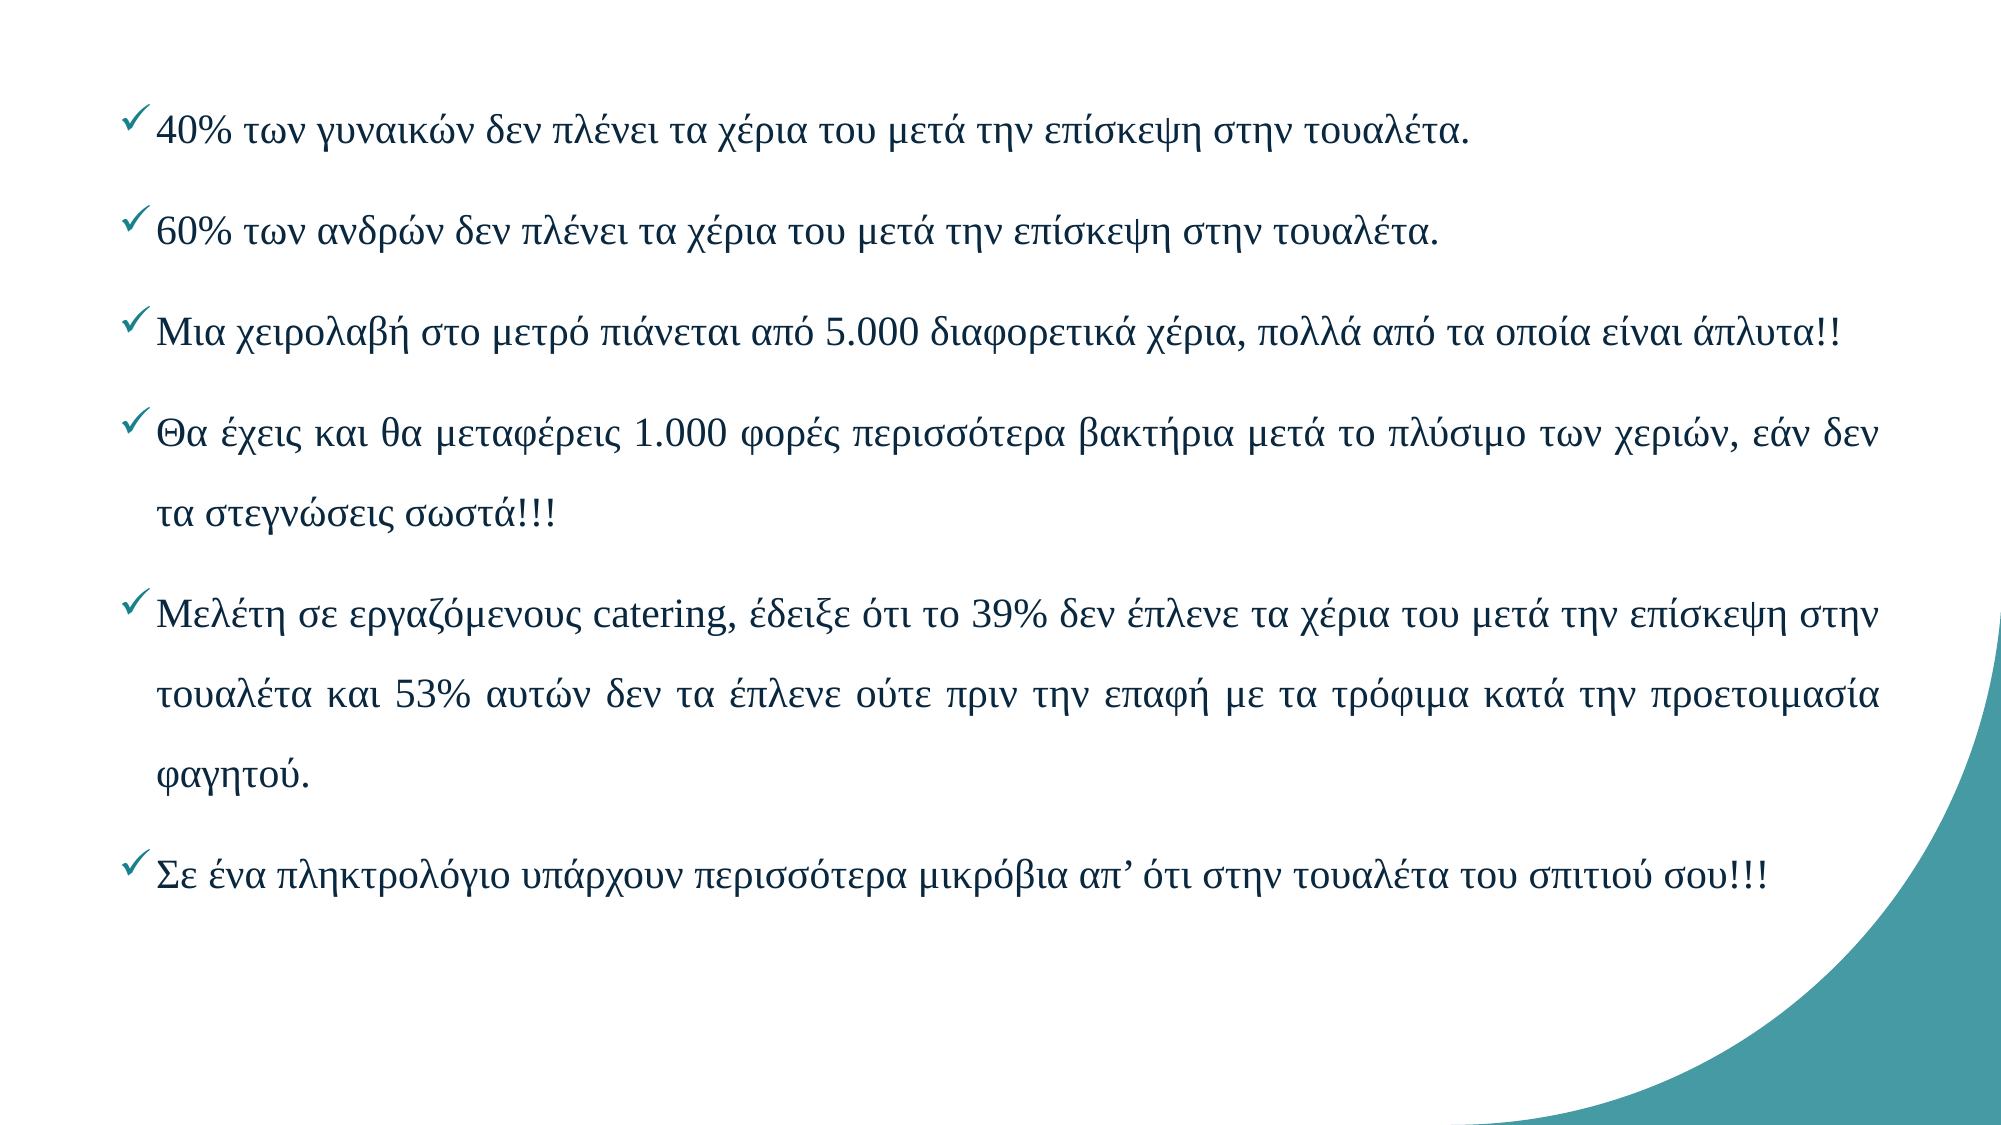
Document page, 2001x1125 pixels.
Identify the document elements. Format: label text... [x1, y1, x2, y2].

list 40% των γυναικών δεν πλένει τα χέρια του μετά την επίσκεψη στην τουαλέτα. 60% των ανδρών δεν πλένει τα χέρια του μετά την επίσκεψη στην τουαλέτα. Μια χειρολαβή στο μετρό πιάνεται από 5.000 διαφορετικά χέρια, πολλά από τα οποία είναι άπλυτα!! Θα έχεις και θα μεταφέρεις 1.000 φορές περισσότερα βακτήρια μετά το πλύσιμο των χεριών, εάν δεν τα στεγνώσεις σωστά!!! Μελέτη σε εργαζόμενους catering, έδειξε ότι το 39% δεν έπλενε τα χέρια του μετά την επίσκεψη στην τουαλέτα και 53% αυτών δεν τα έπλενε ούτε πριν την επαφή με τα τρόφιμα κατά την προετοιμασία φαγητού. Σε ένα πληκτρολόγιο υπάρχουν περισσότερα μικρόβια απ’ ότι στην τουαλέτα του σπιτιού σου!!! [103, 64, 1897, 991]
